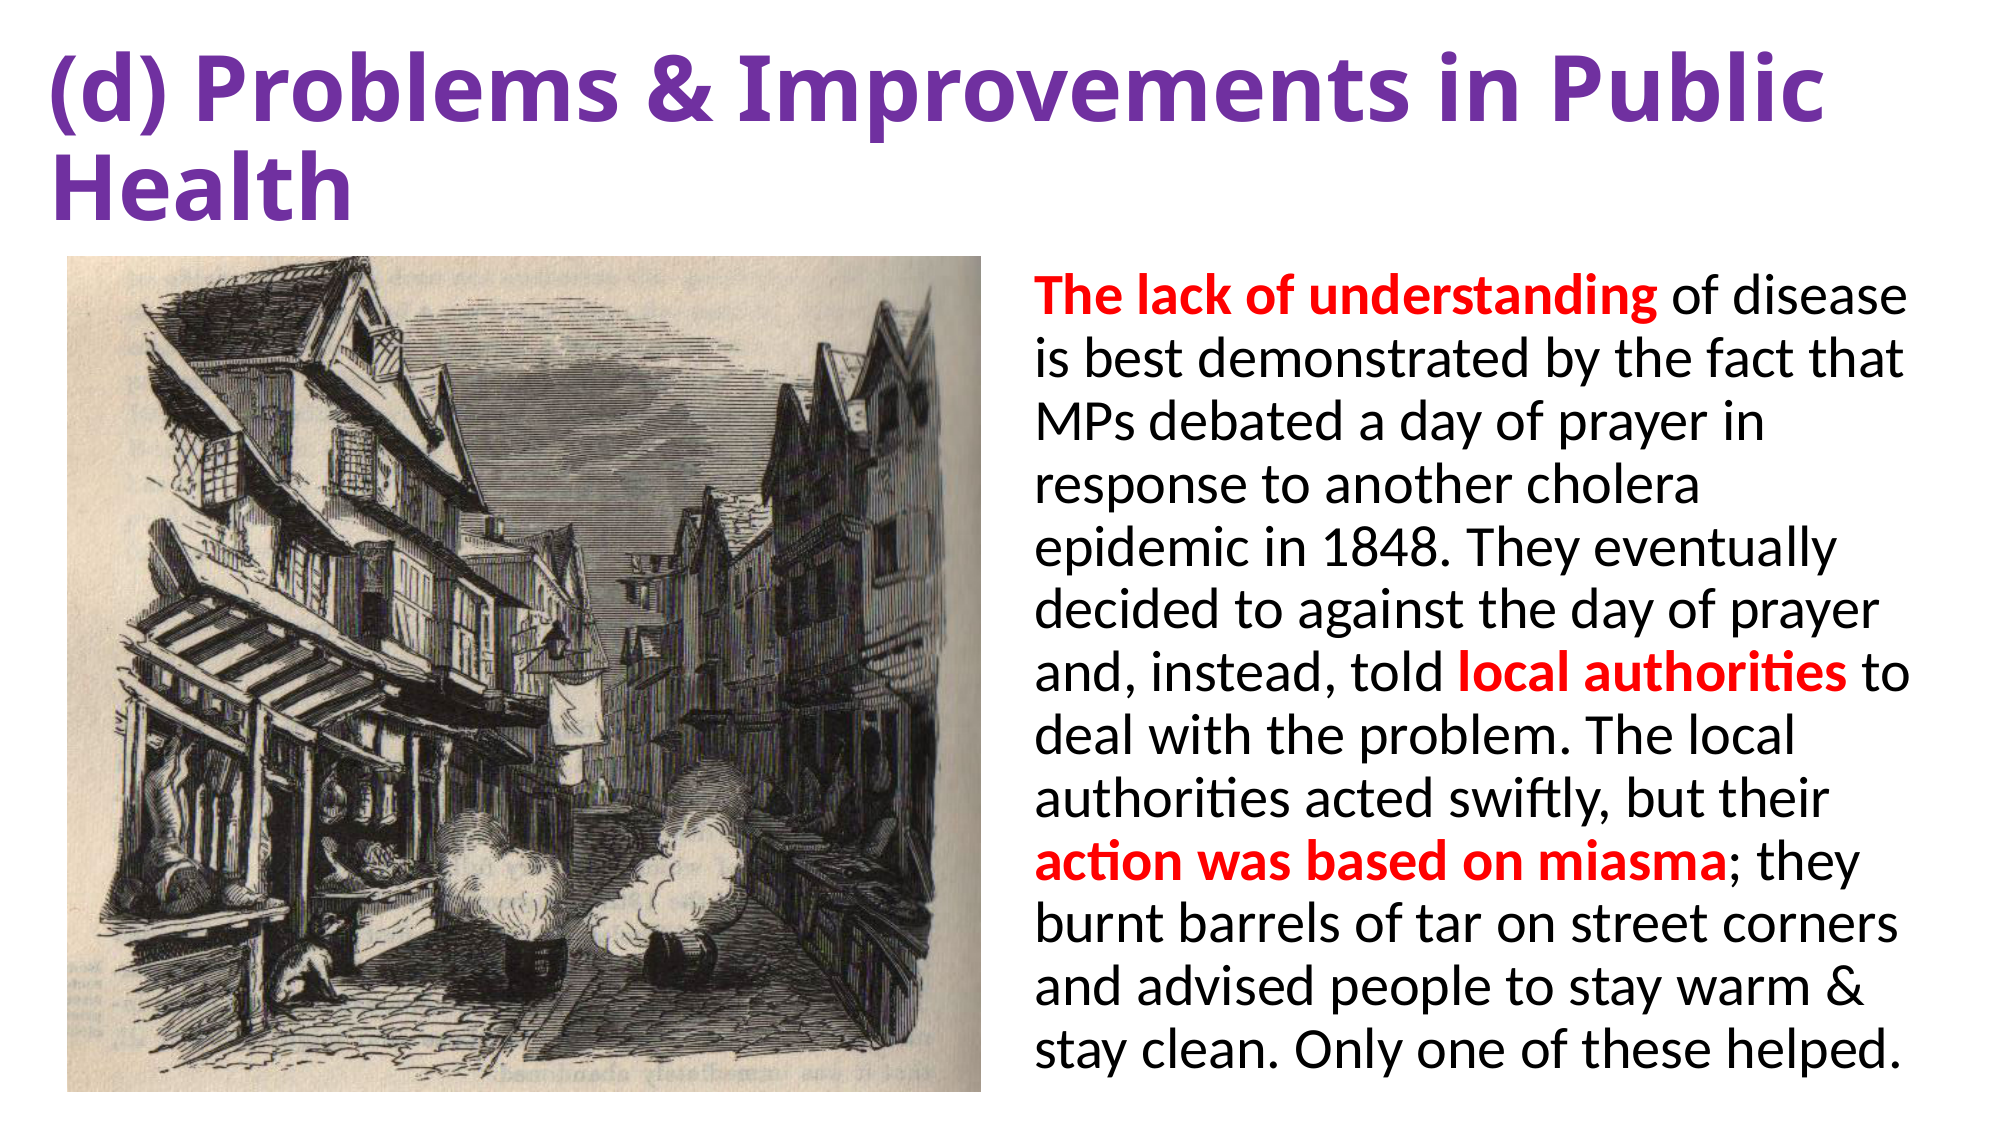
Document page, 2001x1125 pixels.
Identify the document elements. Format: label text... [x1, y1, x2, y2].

list The lack of understanding of disease is best demonstrated by the fact that MPs debated a day of prayer in response to another cholera epidemic in 1848. They eventually decided to against the day of prayer and, instead, told local authorities to deal with the problem. The local authorities acted swiftly, but their action was based on miasma; they burnt barrels of tar on street corners and advised people to stay warm & stay clean. Only one of these helped. [1019, 256, 1933, 1102]
title (d) Problems & Improvements in Public Health [33, 32, 1915, 251]
picture [67, 256, 981, 1092]
